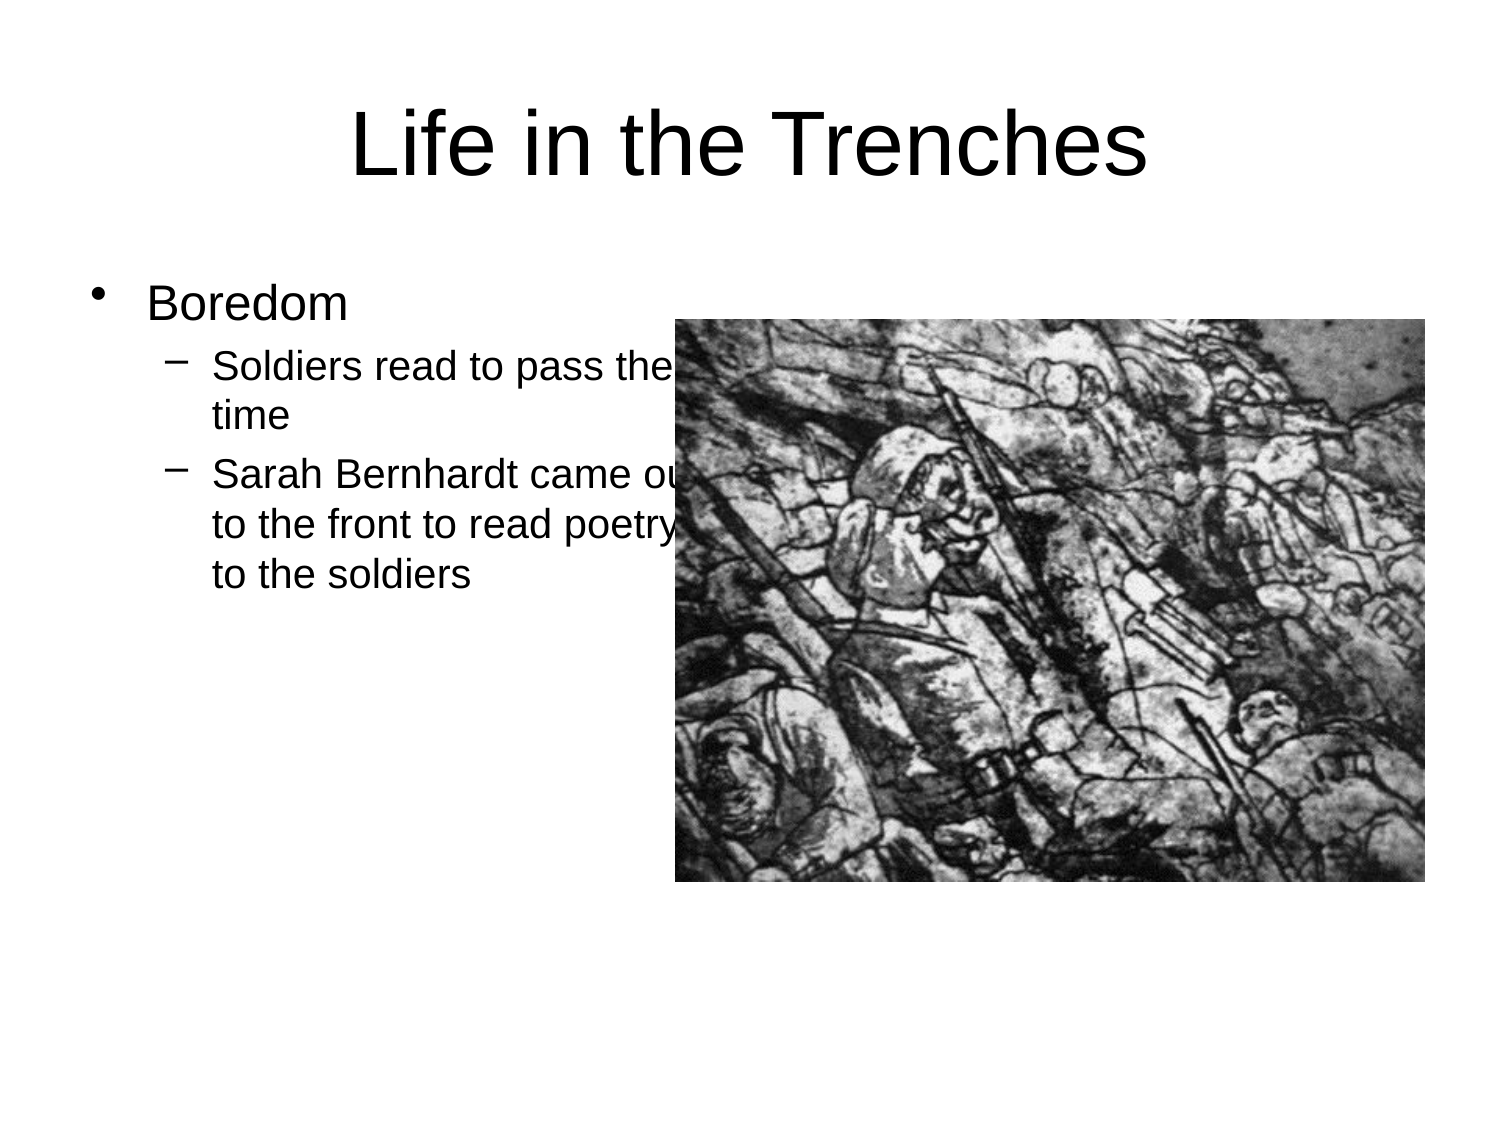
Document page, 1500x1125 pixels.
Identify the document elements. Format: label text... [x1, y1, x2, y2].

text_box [674, 319, 1425, 883]
list Boredom Soldiers read to pass the time Sarah Bernhardt came out to the front to read poetry to the soldiers [75, 262, 738, 1005]
title Life in the Trenches [75, 45, 1425, 233]
